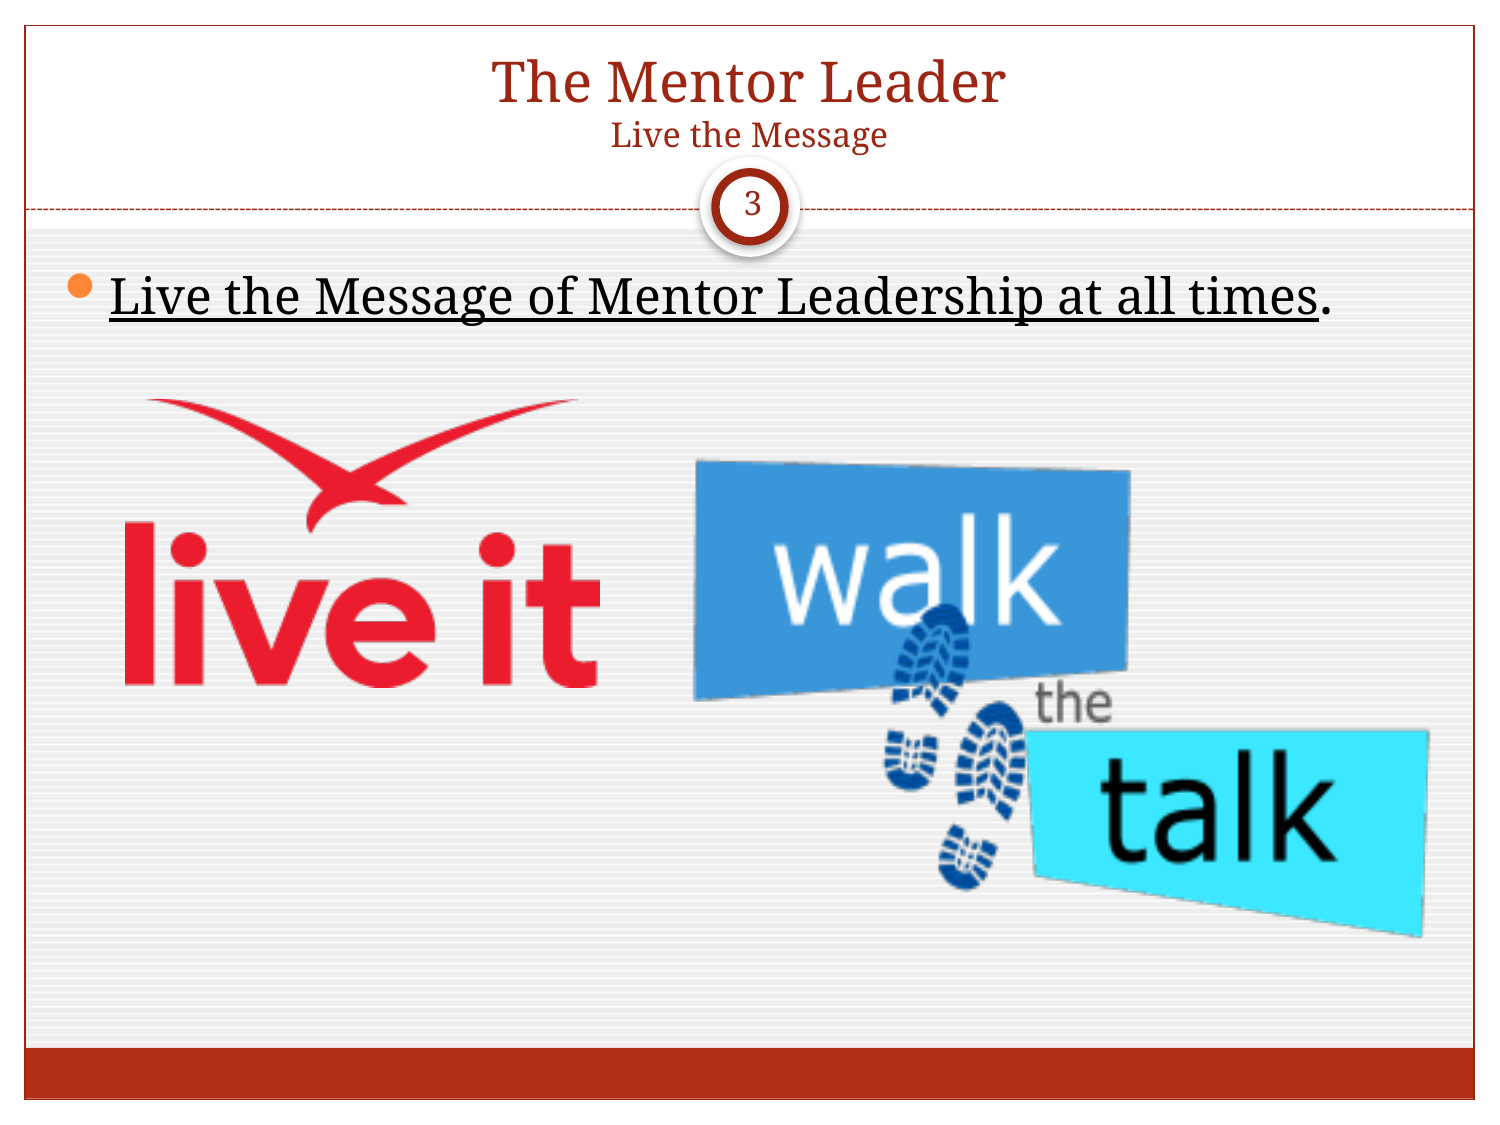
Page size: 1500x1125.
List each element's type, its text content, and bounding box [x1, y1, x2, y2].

list Live the Message of Mentor Leadership at all times. [49, 250, 1445, 1001]
title The Mentor Leader Live the Message [49, 37, 1450, 162]
picture [124, 399, 601, 688]
picture [662, 399, 1471, 1005]
slide_number 3 [715, 168, 791, 241]
